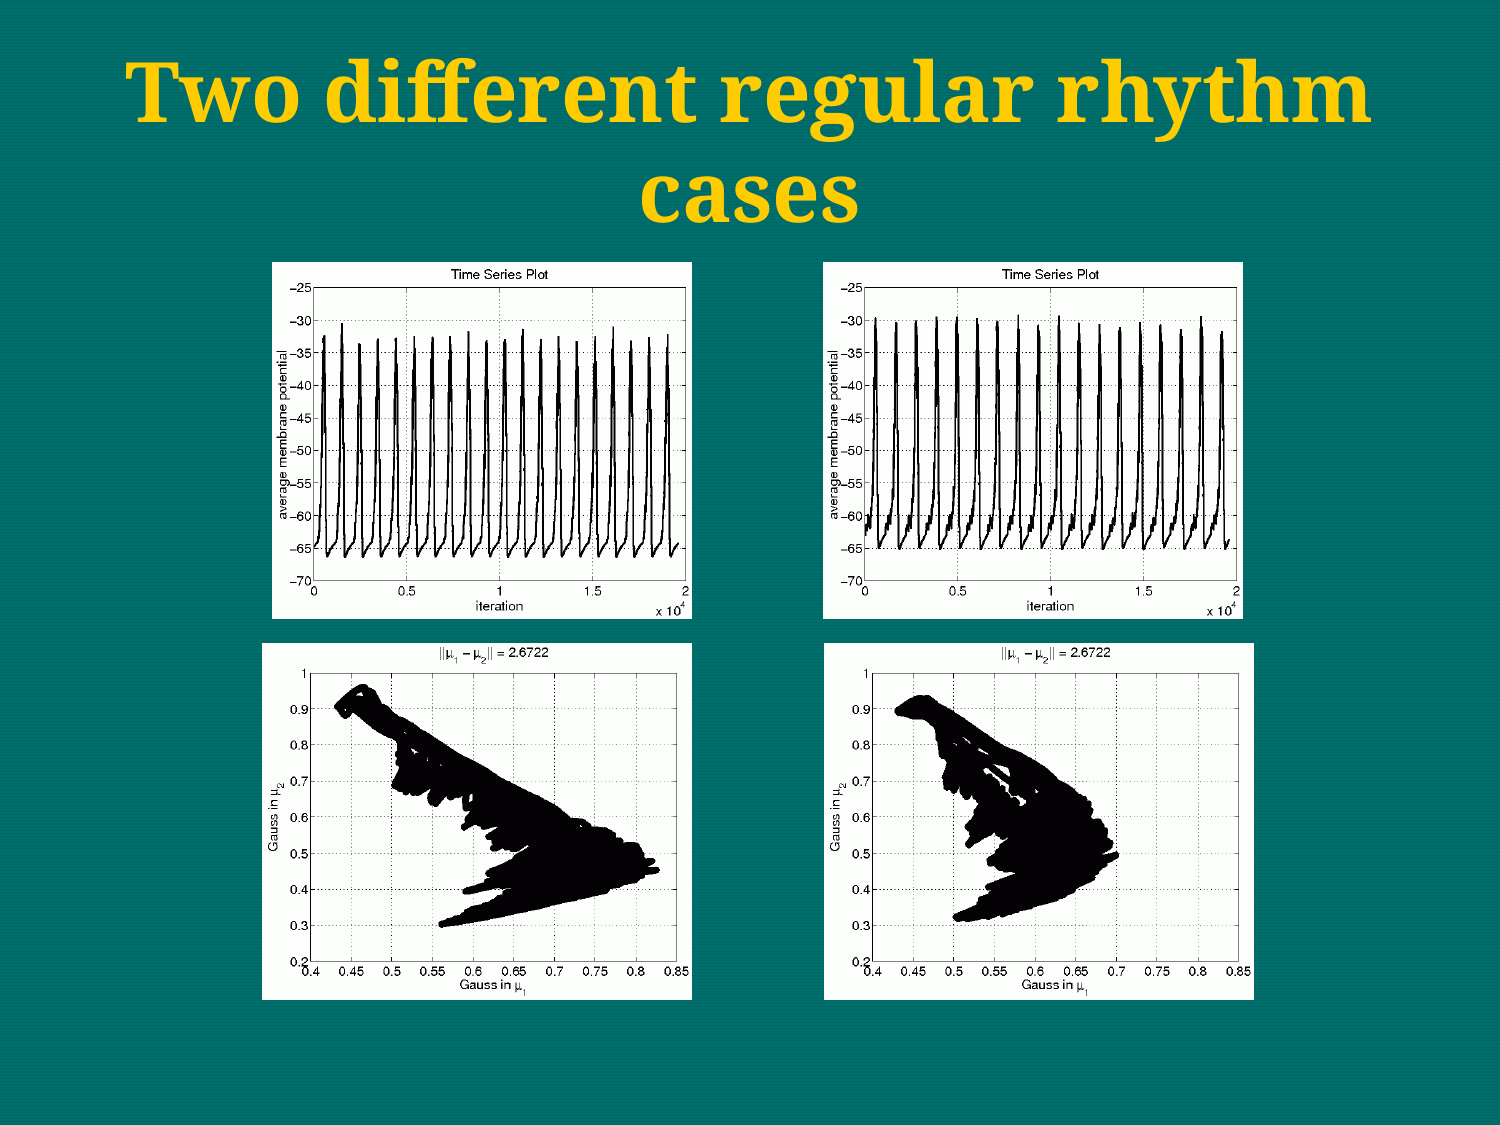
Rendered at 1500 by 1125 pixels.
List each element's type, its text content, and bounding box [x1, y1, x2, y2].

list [822, 262, 1243, 619]
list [261, 643, 692, 1001]
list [271, 262, 692, 619]
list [824, 643, 1255, 1001]
title Two different regular rhythm cases [74, 44, 1426, 233]
